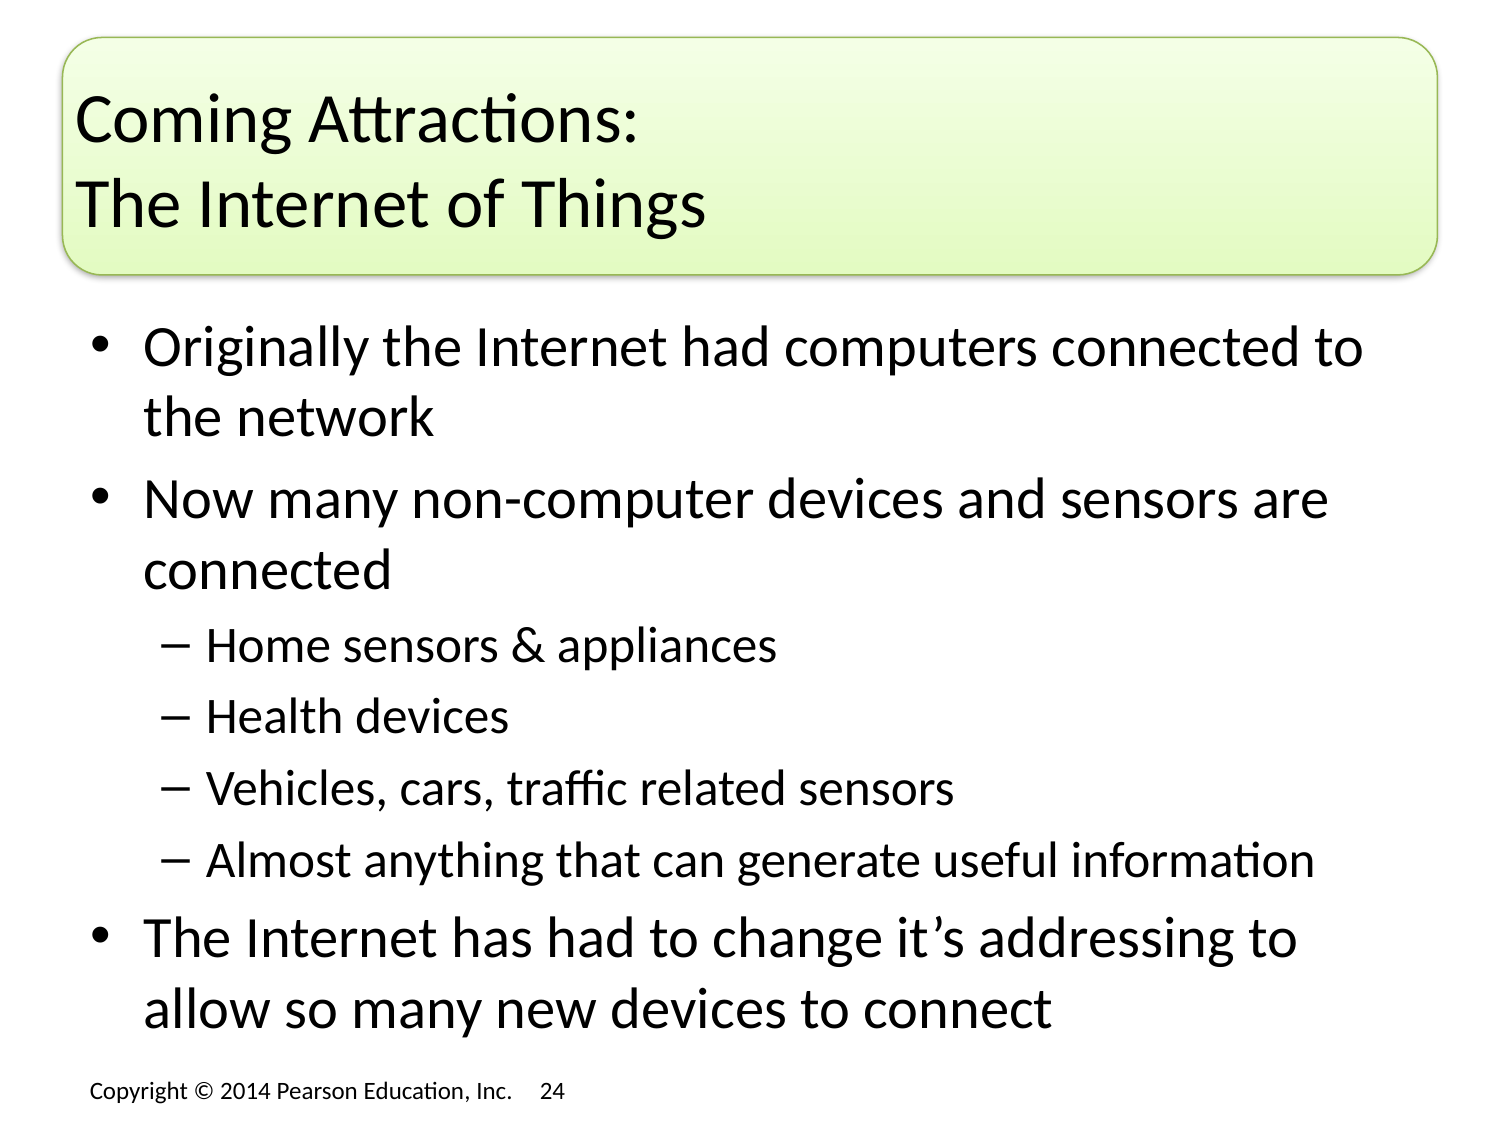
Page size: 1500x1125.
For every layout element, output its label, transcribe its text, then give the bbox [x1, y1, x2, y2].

list Originally the Internet had computers connected to the network Now many non-computer devices and sensors are connected Home sensors & appliances Health devices Vehicles, cars, traffic related sensors Almost anything that can generate useful information The Internet has had to change it’s addressing to allow so many new devices to connect [75, 299, 1425, 1050]
title Coming Attractions: The Internet of Things [75, 50, 1425, 263]
